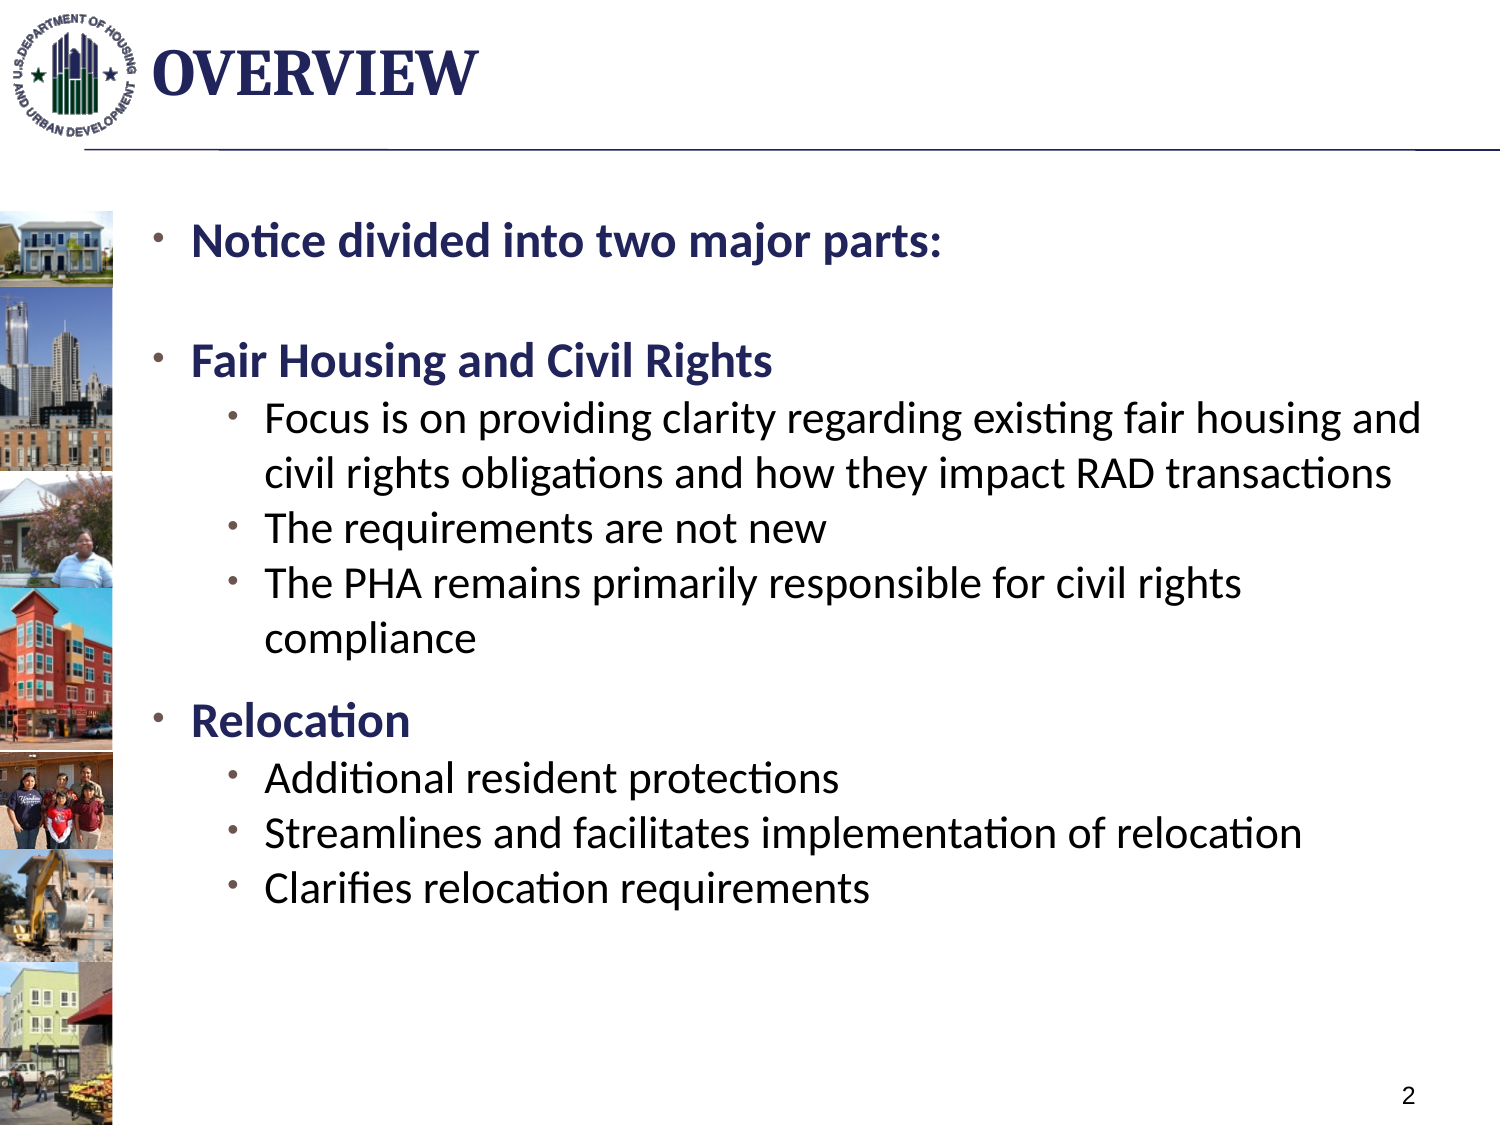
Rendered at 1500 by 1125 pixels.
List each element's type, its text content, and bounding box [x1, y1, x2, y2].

picture [0, 752, 113, 1125]
slide_number 2 [1080, 1065, 1431, 1125]
picture [0, 211, 113, 750]
list Notice divided into two major parts: Fair Housing and Civil Rights Focus is on providing clarity regarding existing fair housing and civil rights obligations and how they impact RAD transactions The requirements are not new The PHA remains primarily responsible for civil rights compliance Relocation Additional resident protections Streamlines and facilitates implementation of relocation Clarifies relocation requirements [137, 199, 1476, 1095]
title OVERVIEW [137, 24, 1463, 113]
